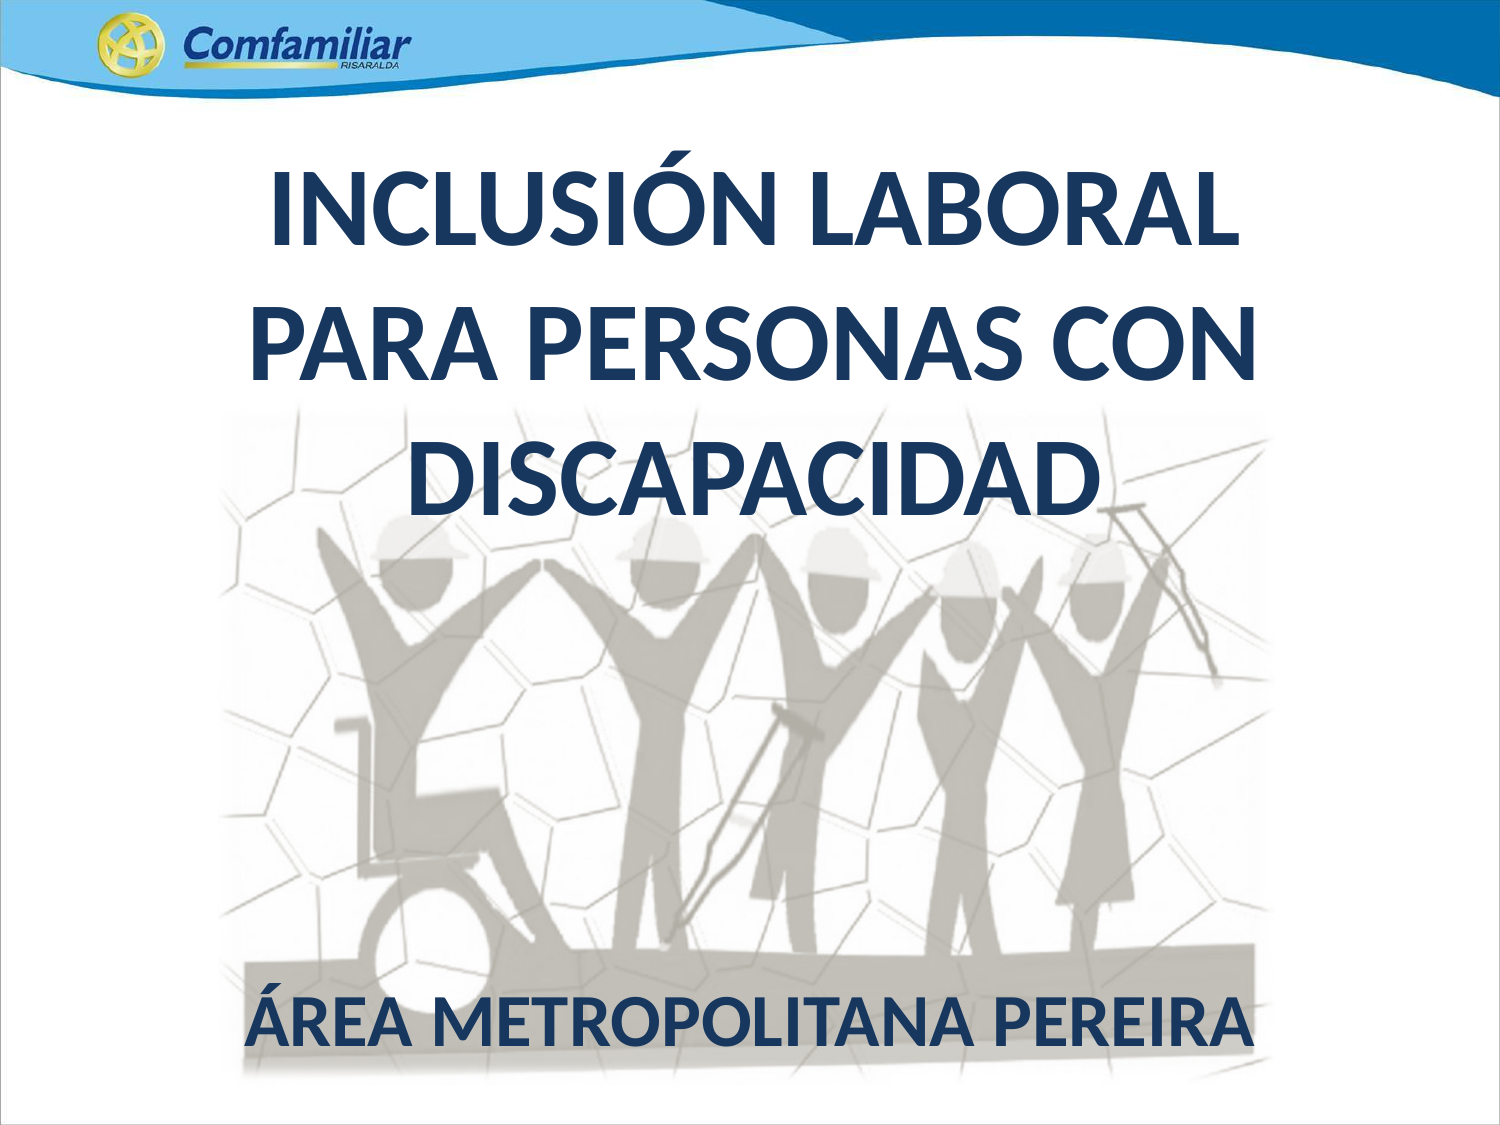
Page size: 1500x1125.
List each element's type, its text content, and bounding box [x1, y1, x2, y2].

picture [0, 0, 1500, 1125]
text_box Inclusión laboral Para personas con discapacidad [230, 123, 1278, 372]
